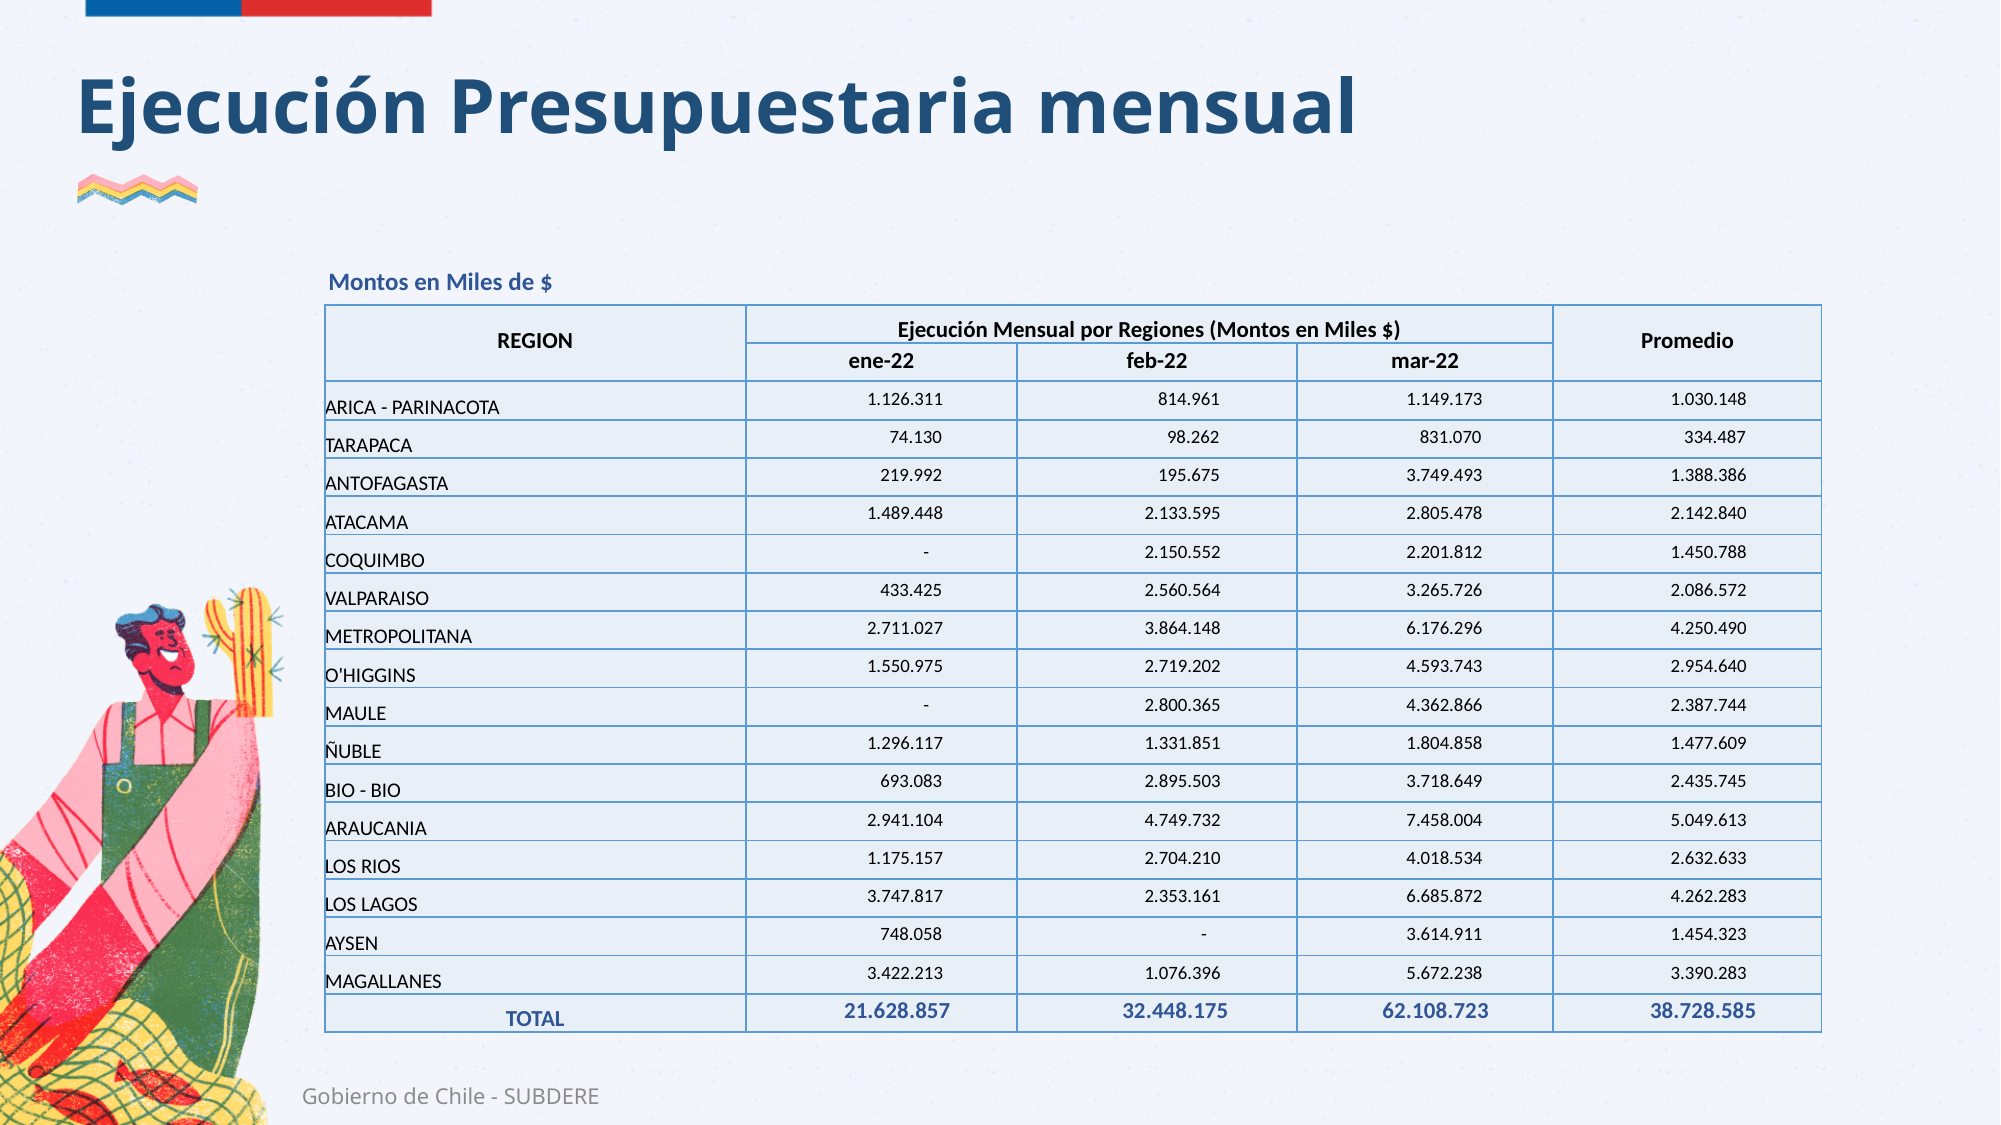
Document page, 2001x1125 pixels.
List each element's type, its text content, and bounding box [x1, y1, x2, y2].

table_cell 4.362.866 [1298, 688, 1552, 725]
table_cell 3.749.493 [1298, 459, 1552, 495]
table_cell 1.030.148 [1554, 382, 1821, 419]
table_cell 2.142.840 [1554, 497, 1821, 534]
footer Gobierno de Chile - SUBDERE [198, 1065, 703, 1125]
table_cell 3.614.911 [1298, 918, 1552, 955]
table_cell 2.895.503 [1018, 765, 1296, 801]
table_cell LOS RIOS [326, 841, 745, 878]
table_cell 1.804.858 [1298, 727, 1552, 763]
table_cell 3.265.726 [1298, 574, 1552, 610]
table_cell ARICA - PARINACOTA [326, 382, 745, 419]
table_cell 3.864.148 [1018, 612, 1296, 648]
table_cell - [747, 535, 1016, 572]
picture [0, 0, 2001, 1125]
table_cell 3.718.649 [1298, 765, 1552, 801]
table_cell 3.747.817 [747, 880, 1016, 916]
table_cell 1.149.173 [1298, 382, 1552, 419]
table_cell 21.628.857 [747, 995, 1016, 1031]
table_cell 334.487 [1554, 421, 1821, 457]
table_cell 5.672.238 [1298, 956, 1552, 993]
table_cell TOTAL [326, 995, 745, 1031]
table_cell 219.992 [747, 459, 1016, 495]
table_cell 2.954.640 [1554, 650, 1821, 687]
table_cell ene-22 [747, 344, 1016, 380]
table_cell 2.704.210 [1018, 841, 1296, 878]
table_cell 7.458.004 [1298, 803, 1552, 840]
table_cell 693.083 [747, 765, 1016, 801]
table_cell 814.961 [1018, 382, 1296, 419]
title Ejecución Presupuestaria mensual [60, 46, 1822, 173]
table_cell ANTOFAGASTA [326, 459, 745, 495]
table_cell AYSEN [326, 918, 745, 955]
table_cell 2.711.027 [747, 612, 1016, 648]
table_cell 4.262.283 [1554, 880, 1821, 916]
table_cell 2.387.744 [1554, 688, 1821, 725]
table_cell 6.685.872 [1298, 880, 1552, 916]
table_cell 32.448.175 [1018, 995, 1296, 1031]
table_cell 2.435.745 [1554, 765, 1821, 801]
table_cell 3.390.283 [1554, 956, 1821, 993]
table_cell 2.086.572 [1554, 574, 1821, 610]
table_cell ARAUCANIA [326, 803, 745, 840]
table_cell 748.058 [747, 918, 1016, 955]
table_cell 4.018.534 [1298, 841, 1552, 878]
table_header Promedio [1554, 306, 1821, 380]
table_cell VALPARAISO [326, 574, 745, 610]
table_cell MAGALLANES [326, 956, 745, 993]
table_cell 1.296.117 [747, 727, 1016, 763]
table_cell 5.049.613 [1554, 803, 1821, 840]
table_header REGION [326, 306, 745, 380]
table_cell ÑUBLE [326, 727, 745, 763]
table_cell MAULE [326, 688, 745, 725]
table_cell 1.076.396 [1018, 956, 1296, 993]
table_cell 2.941.104 [747, 803, 1016, 840]
table_cell 1.454.323 [1554, 918, 1821, 955]
table_cell 433.425 [747, 574, 1016, 610]
table_cell O'HIGGINS [326, 650, 745, 687]
table_cell - [1018, 918, 1296, 955]
table_cell 4.593.743 [1298, 650, 1552, 687]
table_cell feb-22 [1018, 344, 1296, 380]
table_cell 1.550.975 [747, 650, 1016, 687]
table_cell 62.108.723 [1298, 995, 1552, 1031]
table_cell 4.749.732 [1018, 803, 1296, 840]
table_cell 1.175.157 [747, 841, 1016, 878]
table_cell 38.728.585 [1554, 995, 1821, 1031]
table_cell 1.489.448 [747, 497, 1016, 534]
table_cell 2.133.595 [1018, 497, 1296, 534]
table_cell 74.130 [747, 421, 1016, 457]
table_cell 1.477.609 [1554, 727, 1821, 763]
table_cell 2.353.161 [1018, 880, 1296, 916]
table_cell BIO - BIO [326, 765, 745, 801]
table_cell 2.719.202 [1018, 650, 1296, 687]
table_cell 1.331.851 [1018, 727, 1296, 763]
table_cell - [747, 688, 1016, 725]
table_cell 2.201.812 [1298, 535, 1552, 572]
table_cell 2.150.552 [1018, 535, 1296, 572]
table_header Ejecución Mensual por Regiones (Montos en Miles $) [747, 306, 1552, 342]
table_cell mar-22 [1298, 344, 1552, 380]
table_cell 195.675 [1018, 459, 1296, 495]
table_cell 831.070 [1298, 421, 1552, 457]
table_cell COQUIMBO [326, 535, 745, 572]
table_cell 1.388.386 [1554, 459, 1821, 495]
text_box Montos en Miles de $ [313, 257, 901, 303]
table_cell 2.560.564 [1018, 574, 1296, 610]
table_cell 98.262 [1018, 421, 1296, 457]
table_cell 1.126.311 [747, 382, 1016, 419]
table_cell 4.250.490 [1554, 612, 1821, 648]
table_cell TARAPACA [326, 421, 745, 457]
table_cell METROPOLITANA [326, 612, 745, 648]
table_cell LOS LAGOS [326, 880, 745, 916]
table_cell 2.805.478 [1298, 497, 1552, 534]
table_cell 2.800.365 [1018, 688, 1296, 725]
table_cell 1.450.788 [1554, 535, 1821, 572]
text_box [466, 1033, 1129, 1042]
table_cell 6.176.296 [1298, 612, 1552, 648]
table_cell 2.632.633 [1554, 841, 1821, 878]
table_cell ATACAMA [326, 497, 745, 534]
table_cell 3.422.213 [747, 956, 1016, 993]
